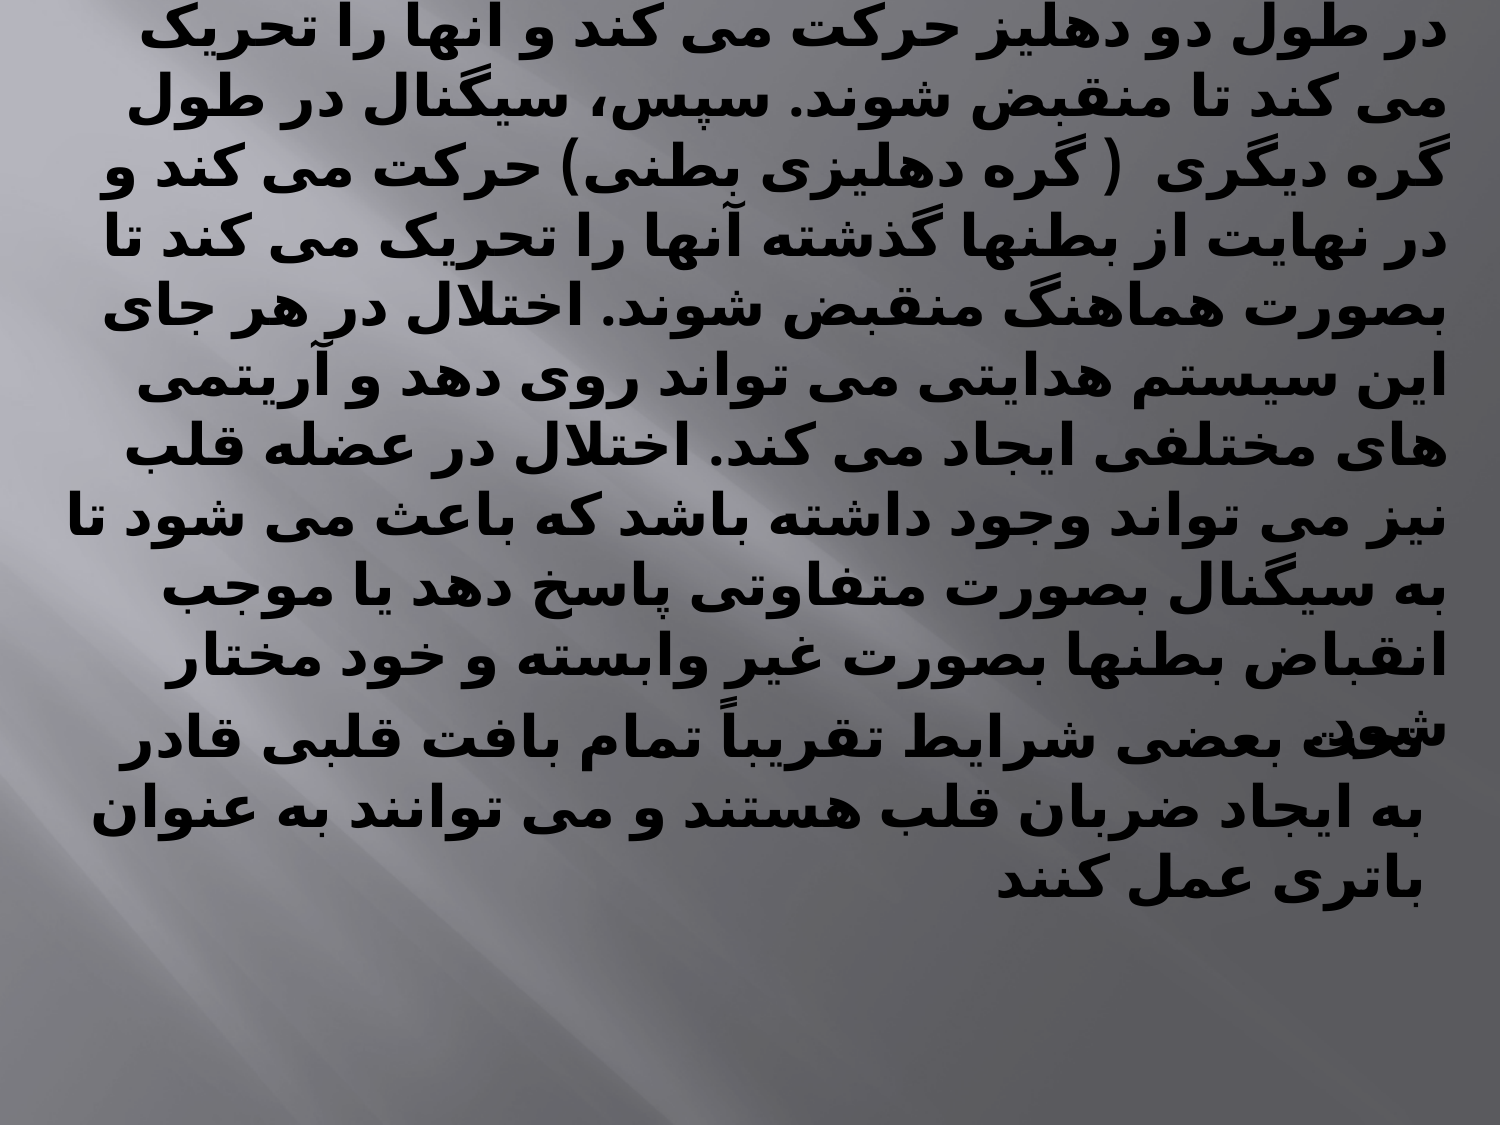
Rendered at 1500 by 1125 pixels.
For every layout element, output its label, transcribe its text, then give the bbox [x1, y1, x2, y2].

text_box تحت بعضی شرایط تقریباً تمام بافت قلبی قادر به ایجاد ضربان قلب هستند و می توانند به عنوان باتری عمل کنند [35, 691, 1442, 917]
text_box ▪ سیگنال، گره سینوس – دهلیزی را ترک کرده و در طول دو دهلیز حرکت می کند و آنها را تحریک می کند تا منقبض شوند. سپس، سیگنال در طول گره دیگری ( گره دهلیزی بطنی) حرکت می کند و در نهایت از بطنها گذشته آنها را تحریک می کند تا بصورت هماهنگ منقبض شوند. اختلال در هر جای این سیستم هدایتی می تواند روی دهد و آریتمی های مختلفی ایجاد می کند. اختلال در عضله قلب نیز می تواند وجود داشته باشد که باعث می شود تا به سیگنال بصورت متفاوتی پاسخ دهد یا موجب انقباض بطنها بصورت غیر وابسته و خود مختار شود. [35, 0, 1465, 835]
